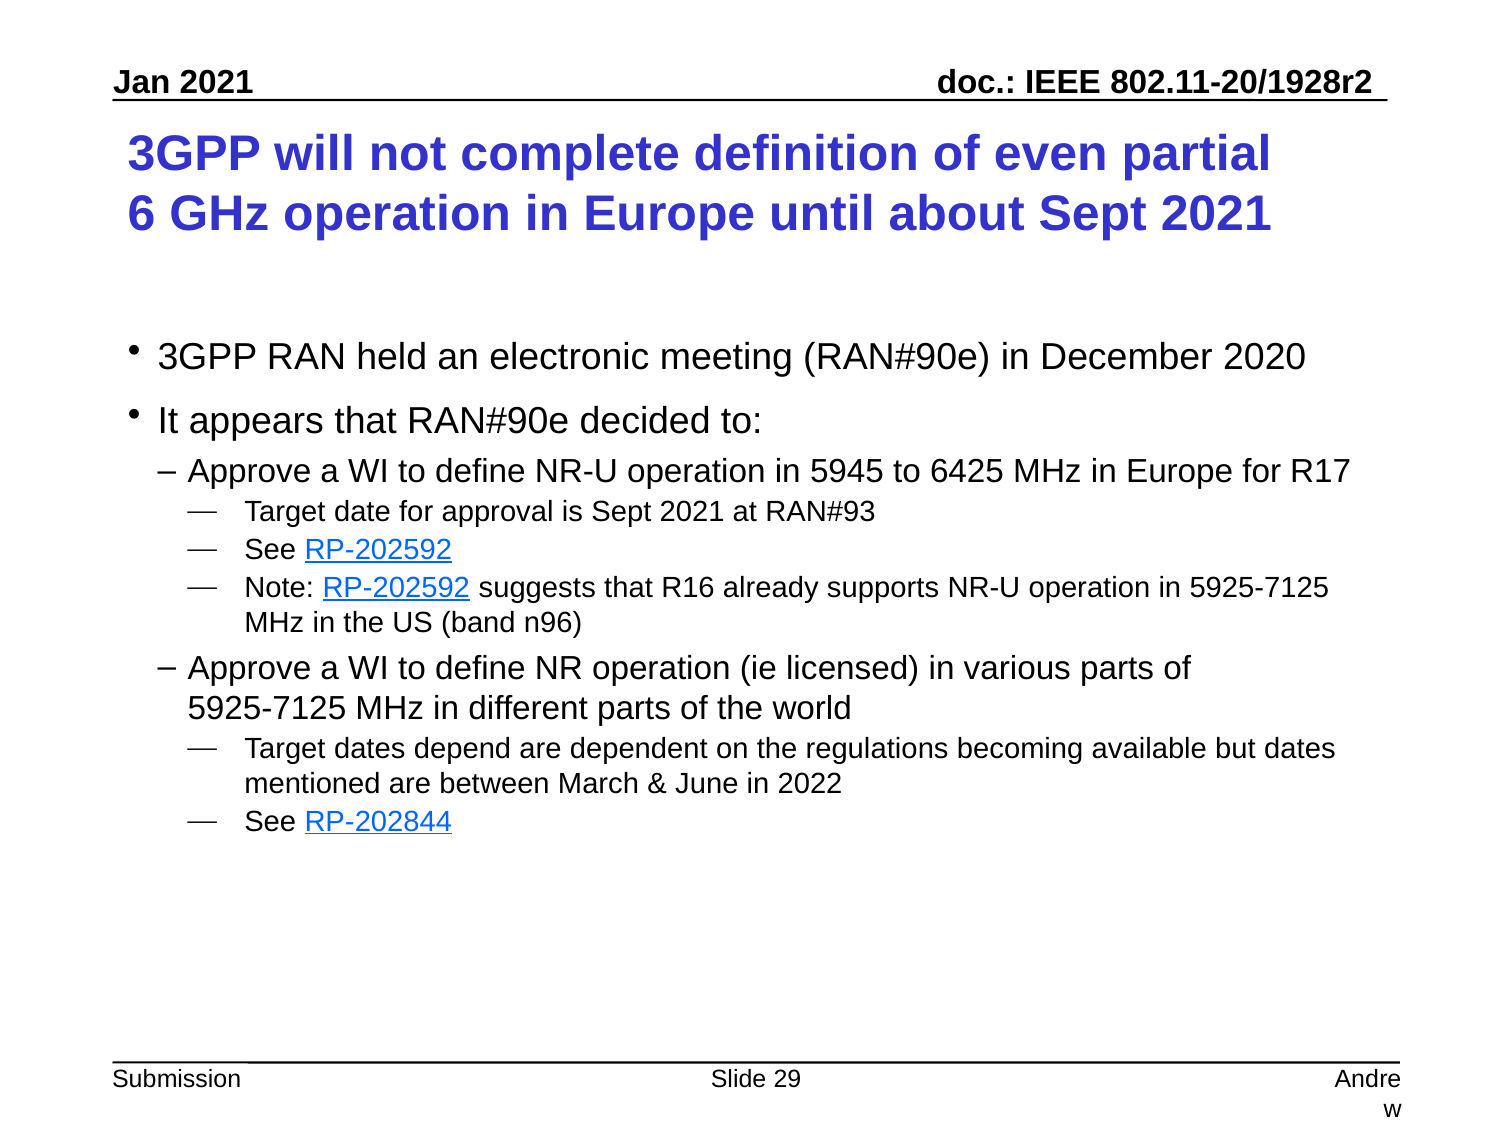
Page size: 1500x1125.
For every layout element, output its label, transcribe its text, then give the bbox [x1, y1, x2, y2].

list 3GPP RAN held an electronic meeting (RAN#90e) in December 2020 It appears that RAN#90e decided to: Approve a WI to define NR-U operation in 5945 to 6425 MHz in Europe for R17 Target date for approval is Sept 2021 at RAN#93 See RP-202592 Note: RP-202592 suggests that R16 already supports NR-U operation in 5925-7125 MHz in the US (band n96) Approve a WI to define NR operation (ie licensed) in various parts of 5925-7125 MHz in different parts of the world Target dates depend are dependent on the regulations becoming available but dates mentioned are between March & June in 2022 See RP-202844 [112, 324, 1388, 1000]
footer Andrew Myles, Cisco [1320, 1061, 1402, 1093]
title 3GPP will not complete definition of even partial 6 GHz operation in Europe until about Sept 2021 [112, 112, 1388, 288]
slide_number Slide 29 [709, 1061, 803, 1093]
